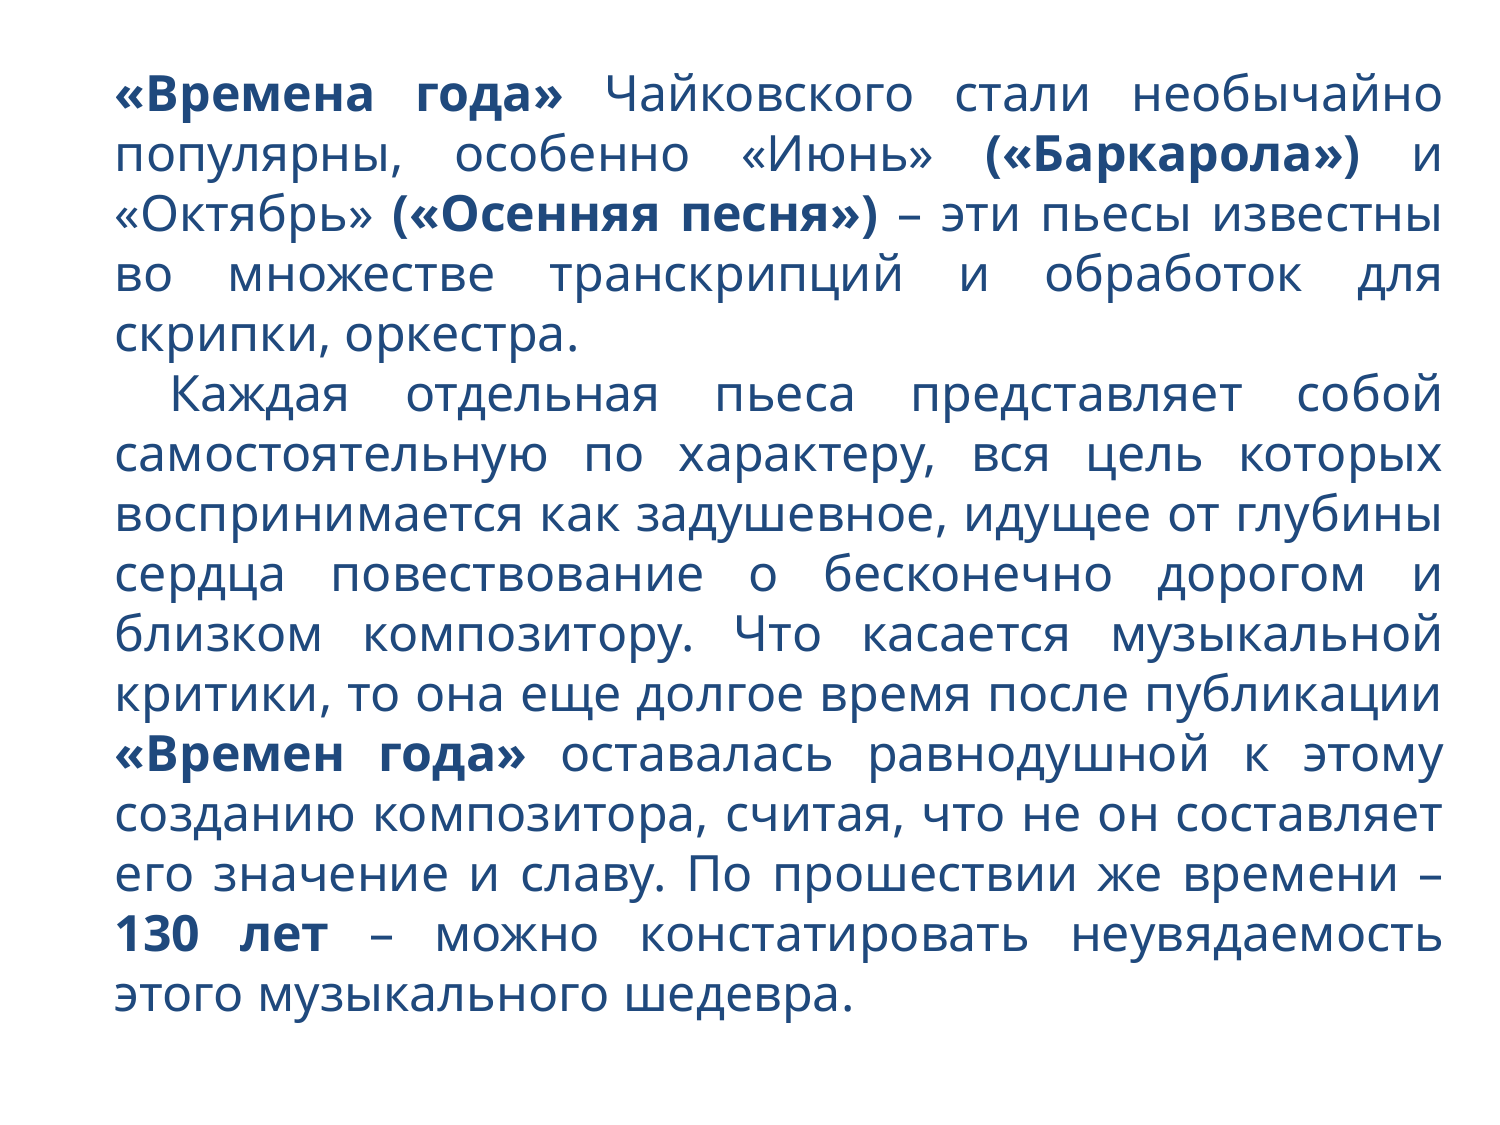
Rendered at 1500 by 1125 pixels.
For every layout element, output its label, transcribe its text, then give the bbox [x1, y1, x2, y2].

text_box «Времена года» Чайковского стали необычайно популярны, особенно «Июнь» («Баркарола») и «Октябрь» («Осенняя песня») – эти пьесы известны во множестве транскрипций и обработок для скрипки, оркестра. Каждая отдельная пьеса представляет собой самостоятельную по характеру, вся цель которых воспринимается как задушевное, идущее от глубины сердца повествование о бесконечно дорогом и близком композитору. Что касается музыкальной критики, то она еще долгое время после публикации «Времен года» оставалась равнодушной к этому созданию композитора, считая, что не он составляет его значение и славу. По прошествии же времени – 130 лет – можно констатировать неувядаемость этого музыкального шедевра. [100, 54, 1459, 1075]
